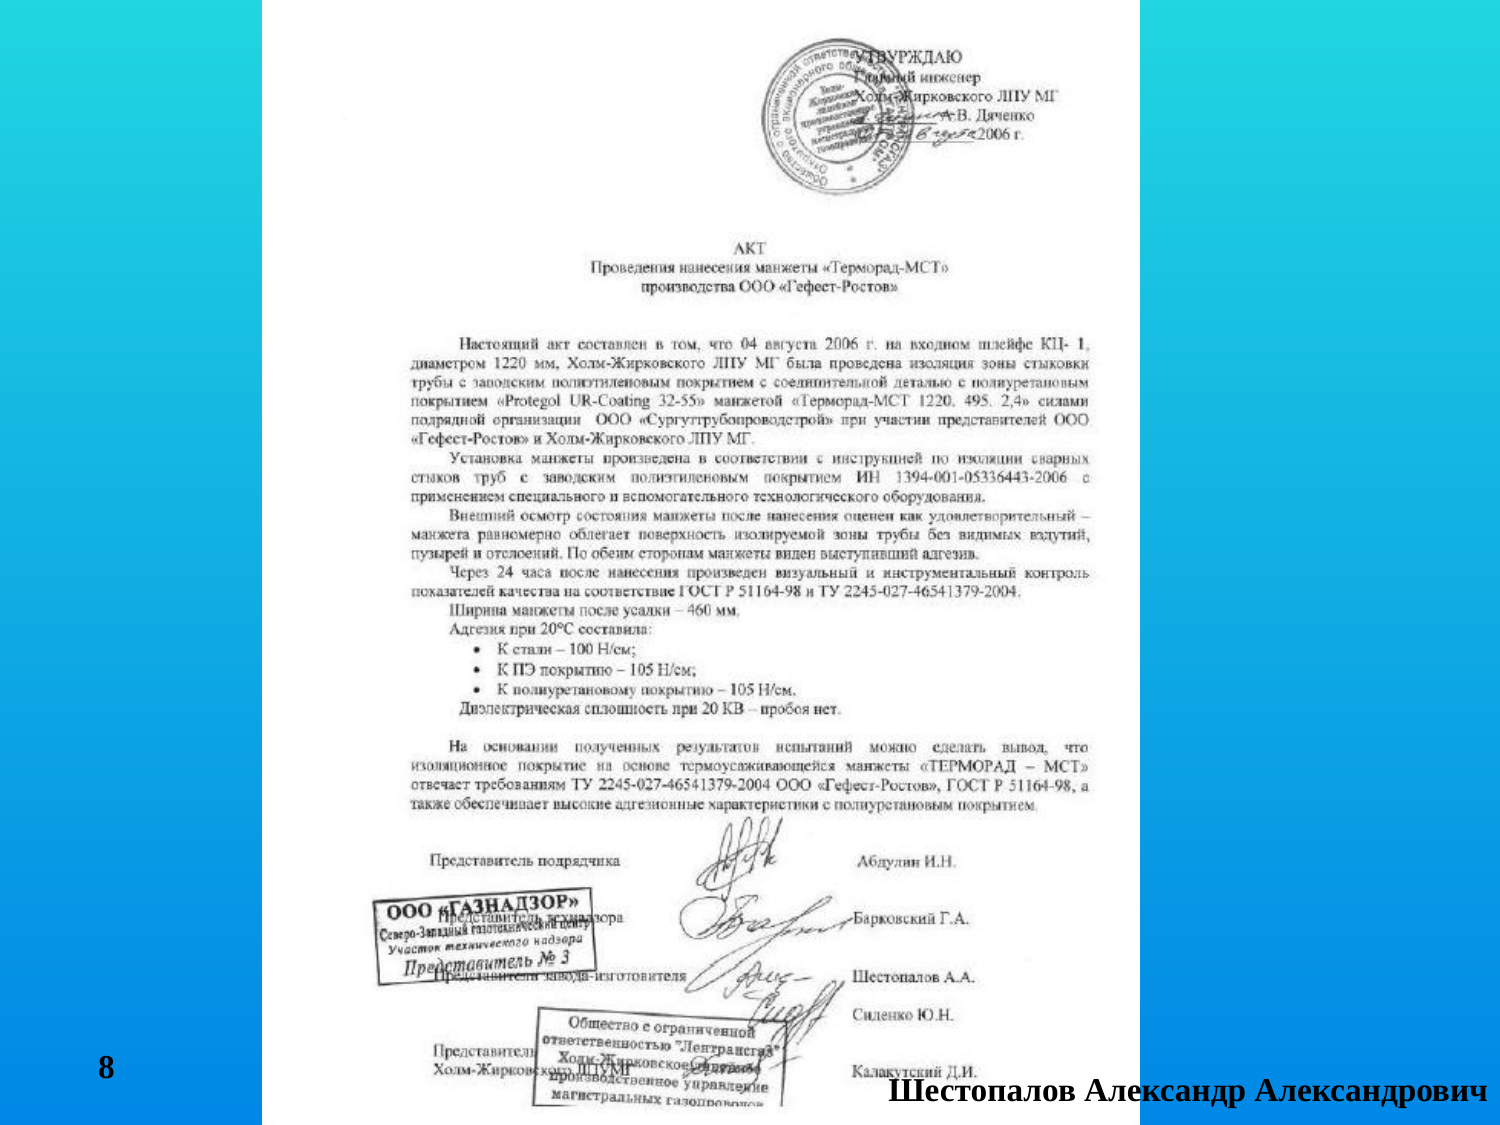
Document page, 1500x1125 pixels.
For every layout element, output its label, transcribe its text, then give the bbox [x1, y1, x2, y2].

picture [0, 0, 1500, 1125]
footer Шестопалов Александр Александрович [1146, 1058, 1500, 1119]
picture [257, 891, 261, 902]
slide_number 8 [29, 1035, 130, 1095]
